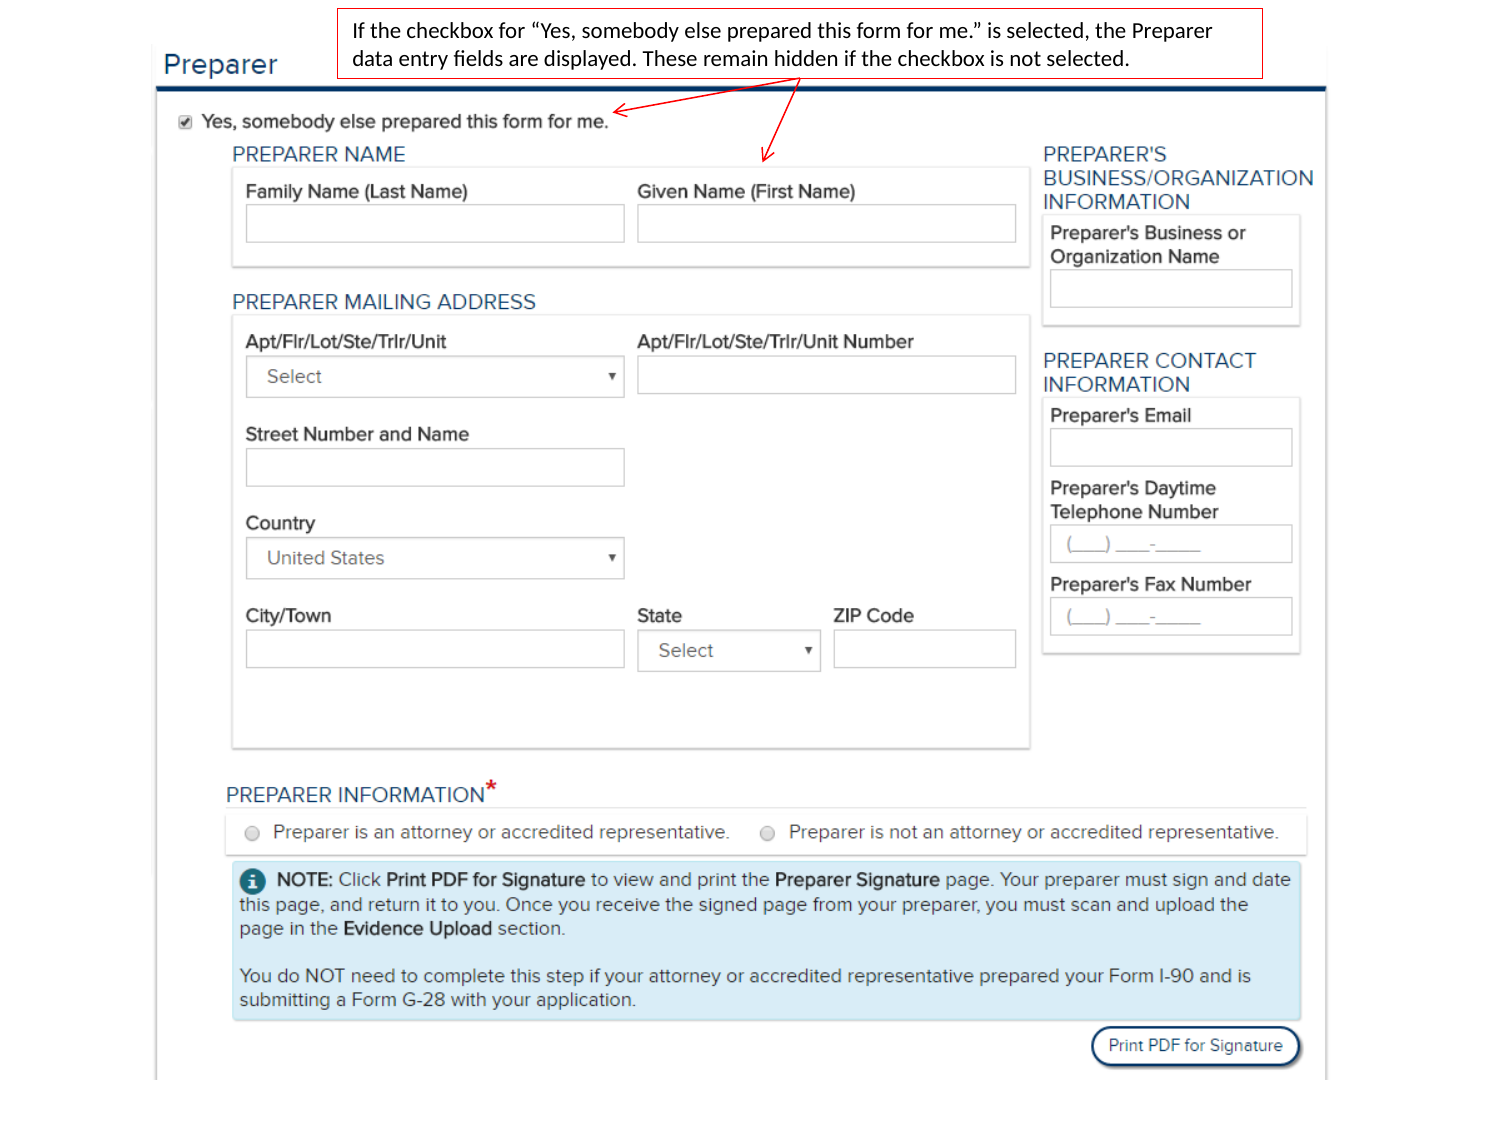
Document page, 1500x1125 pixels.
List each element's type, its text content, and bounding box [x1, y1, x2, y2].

text_box If the checkbox for “Yes, somebody else prepared this form for me.” is selected, the Preparer data entry fields are displayed. These remain hidden if the checkbox is not selected. [337, 8, 1263, 43]
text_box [762, 78, 801, 163]
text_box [612, 78, 761, 113]
picture [150, 44, 1349, 1081]
